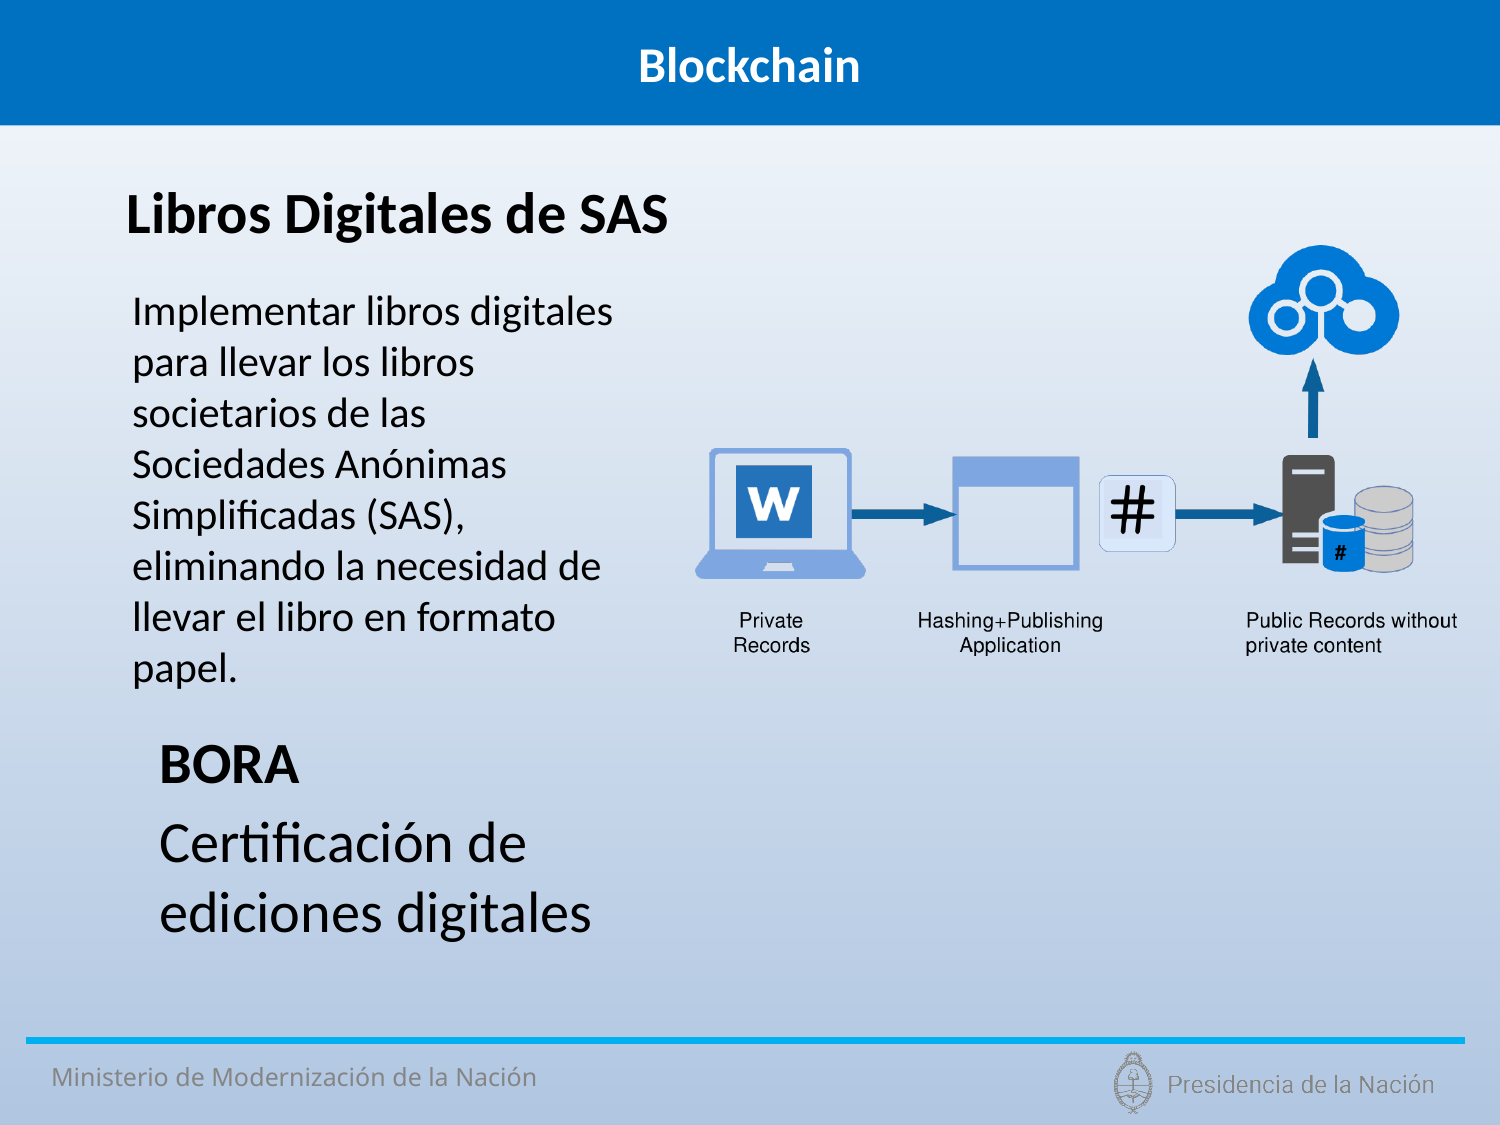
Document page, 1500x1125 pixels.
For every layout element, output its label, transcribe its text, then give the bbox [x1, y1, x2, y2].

list BORA [144, 717, 1114, 820]
list Libros Digitales de SAS [111, 168, 1081, 270]
list Certificación de ediciones digitales [144, 797, 767, 995]
list Implementar libros digitales para llevar los libros societarios de las Sociedades Anónimas Simplificadas (SAS), eliminando la necesidad de llevar el libro en formato papel. [117, 275, 629, 700]
picture [1104, 1045, 1444, 1119]
text_box Blockchain [0, 0, 1500, 127]
text_box Ministerio de Modernización de la Nación [36, 1050, 561, 1125]
picture [693, 244, 1465, 656]
